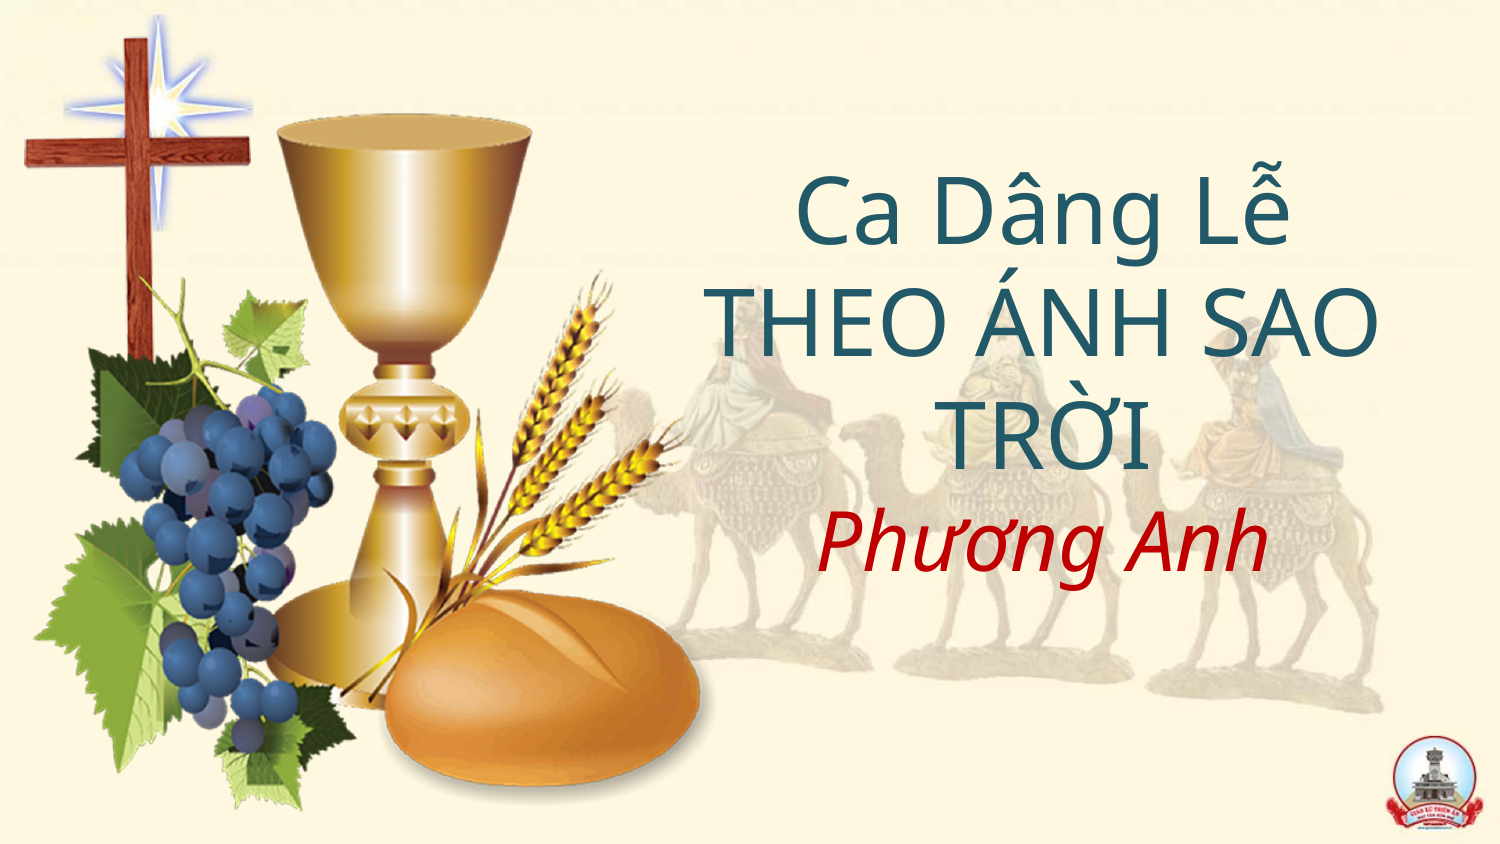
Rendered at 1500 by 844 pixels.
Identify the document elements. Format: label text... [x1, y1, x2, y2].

text_box Ca Dâng Lễ THEO ÁNH SAO TRỜI Phương Anh [723, 143, 1500, 596]
picture [0, 0, 1500, 844]
